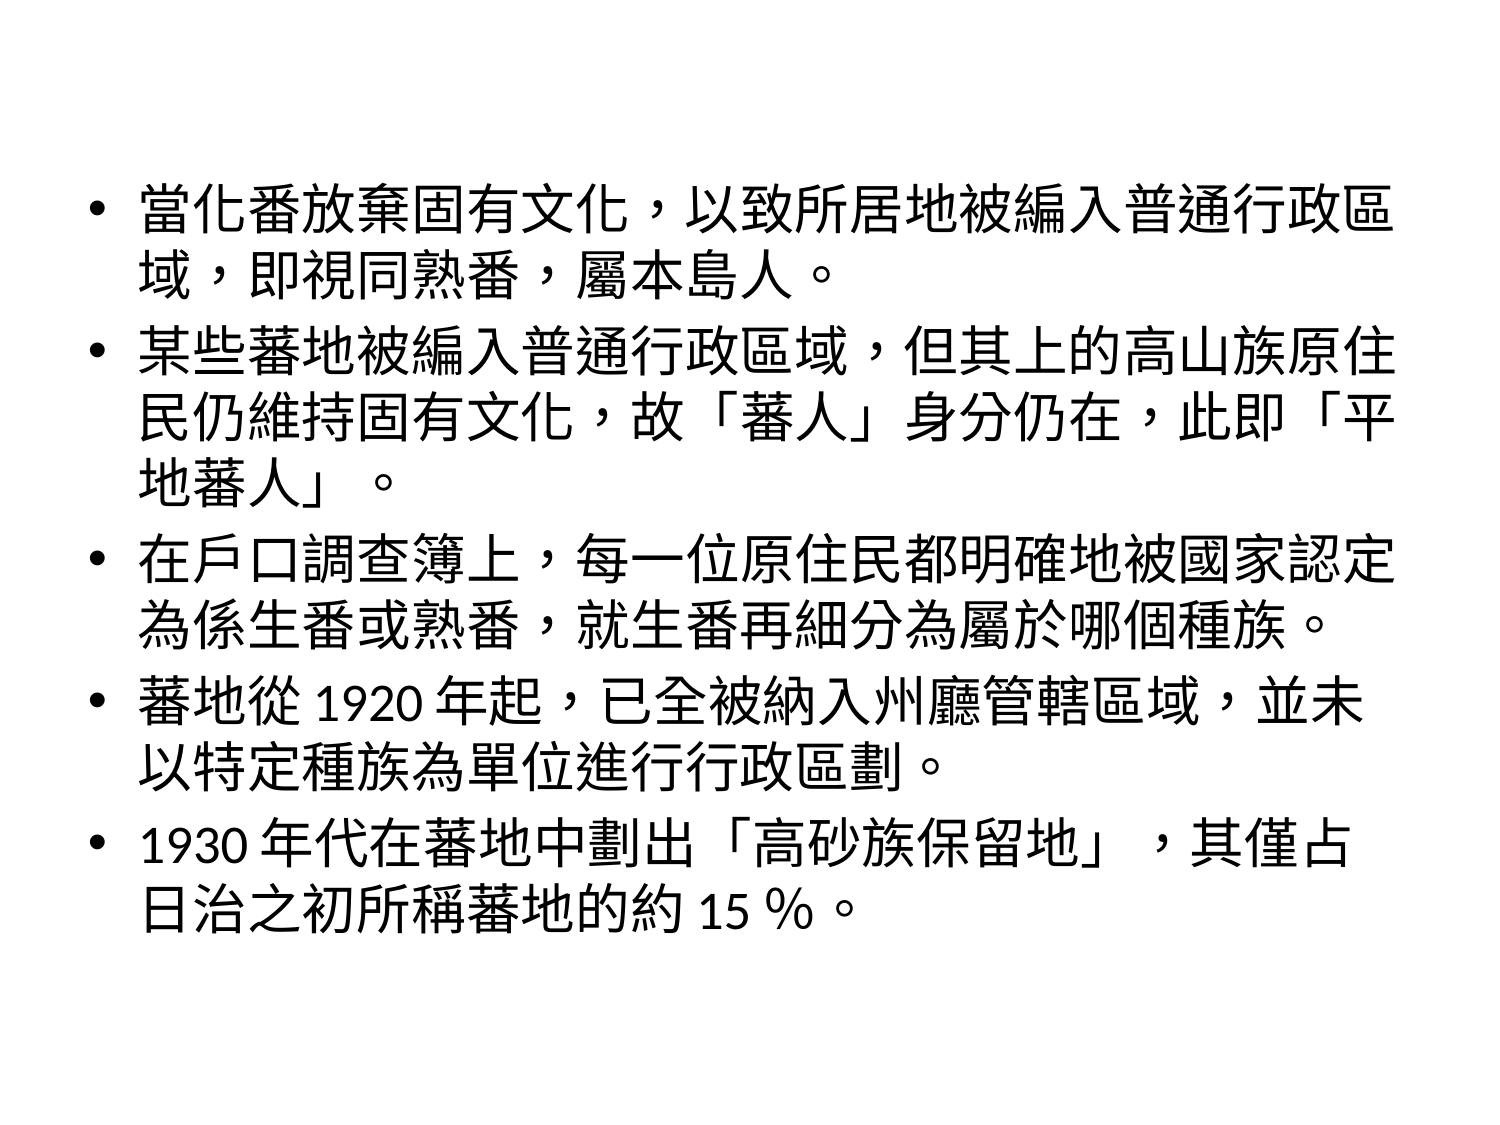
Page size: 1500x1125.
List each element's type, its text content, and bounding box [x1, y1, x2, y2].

list 當化番放棄固有文化，以致所居地被編入普通行政區域，即視同熟番，屬本島人。 某些蕃地被編入普通行政區域，但其上的高山族原住民仍維持固有文化，故「蕃人」身分仍在，此即「平地蕃人」。 在戶口調查簿上，每一位原住民都明確地被國家認定為係生番或熟番，就生番再細分為屬於哪個種族。 蕃地從1920年起，已全被納入州廳管轄區域，並未以特定種族為單位進行行政區劃。 1930年代在蕃地中劃出「高砂族保留地」，其僅占日治之初所稱蕃地的約15％。 [72, 167, 1423, 965]
